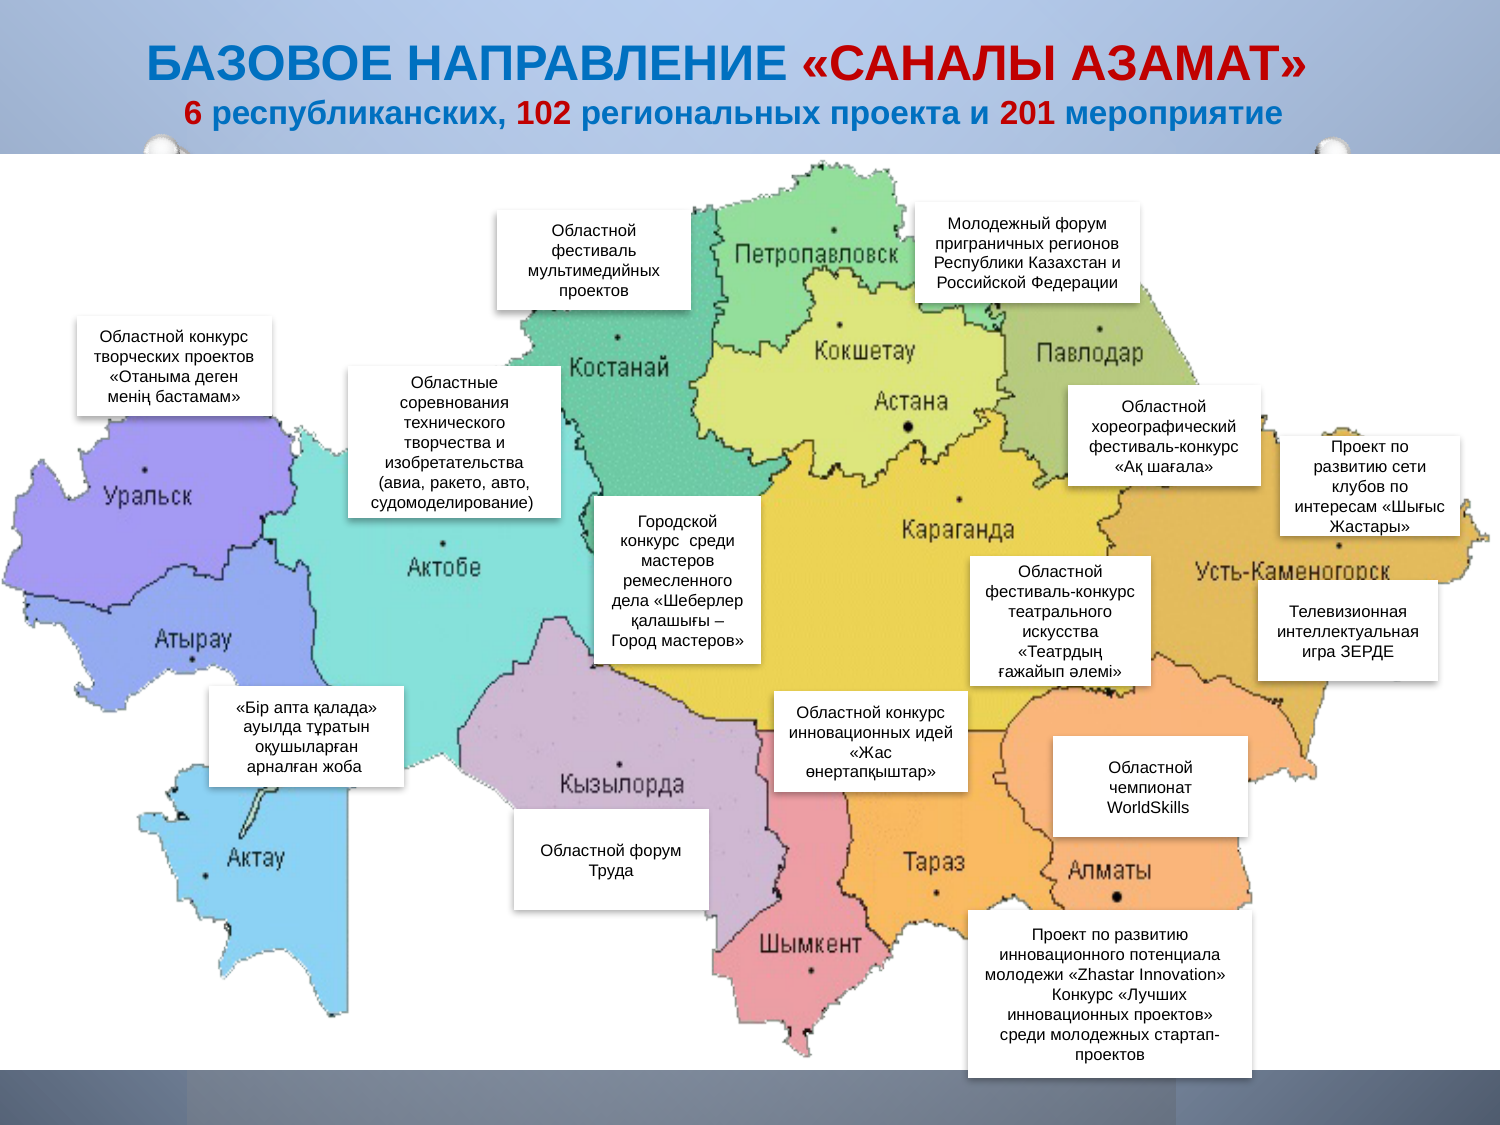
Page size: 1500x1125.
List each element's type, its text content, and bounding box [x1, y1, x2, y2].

text_box БАЗОВОЕ НАПРАВЛЕНИЕ «САНАЛЫ АЗАМАТ» 6 республиканских, 102 региональных проекта и 201 мероприятие [6, 14, 1462, 145]
picture [0, 153, 1500, 1071]
